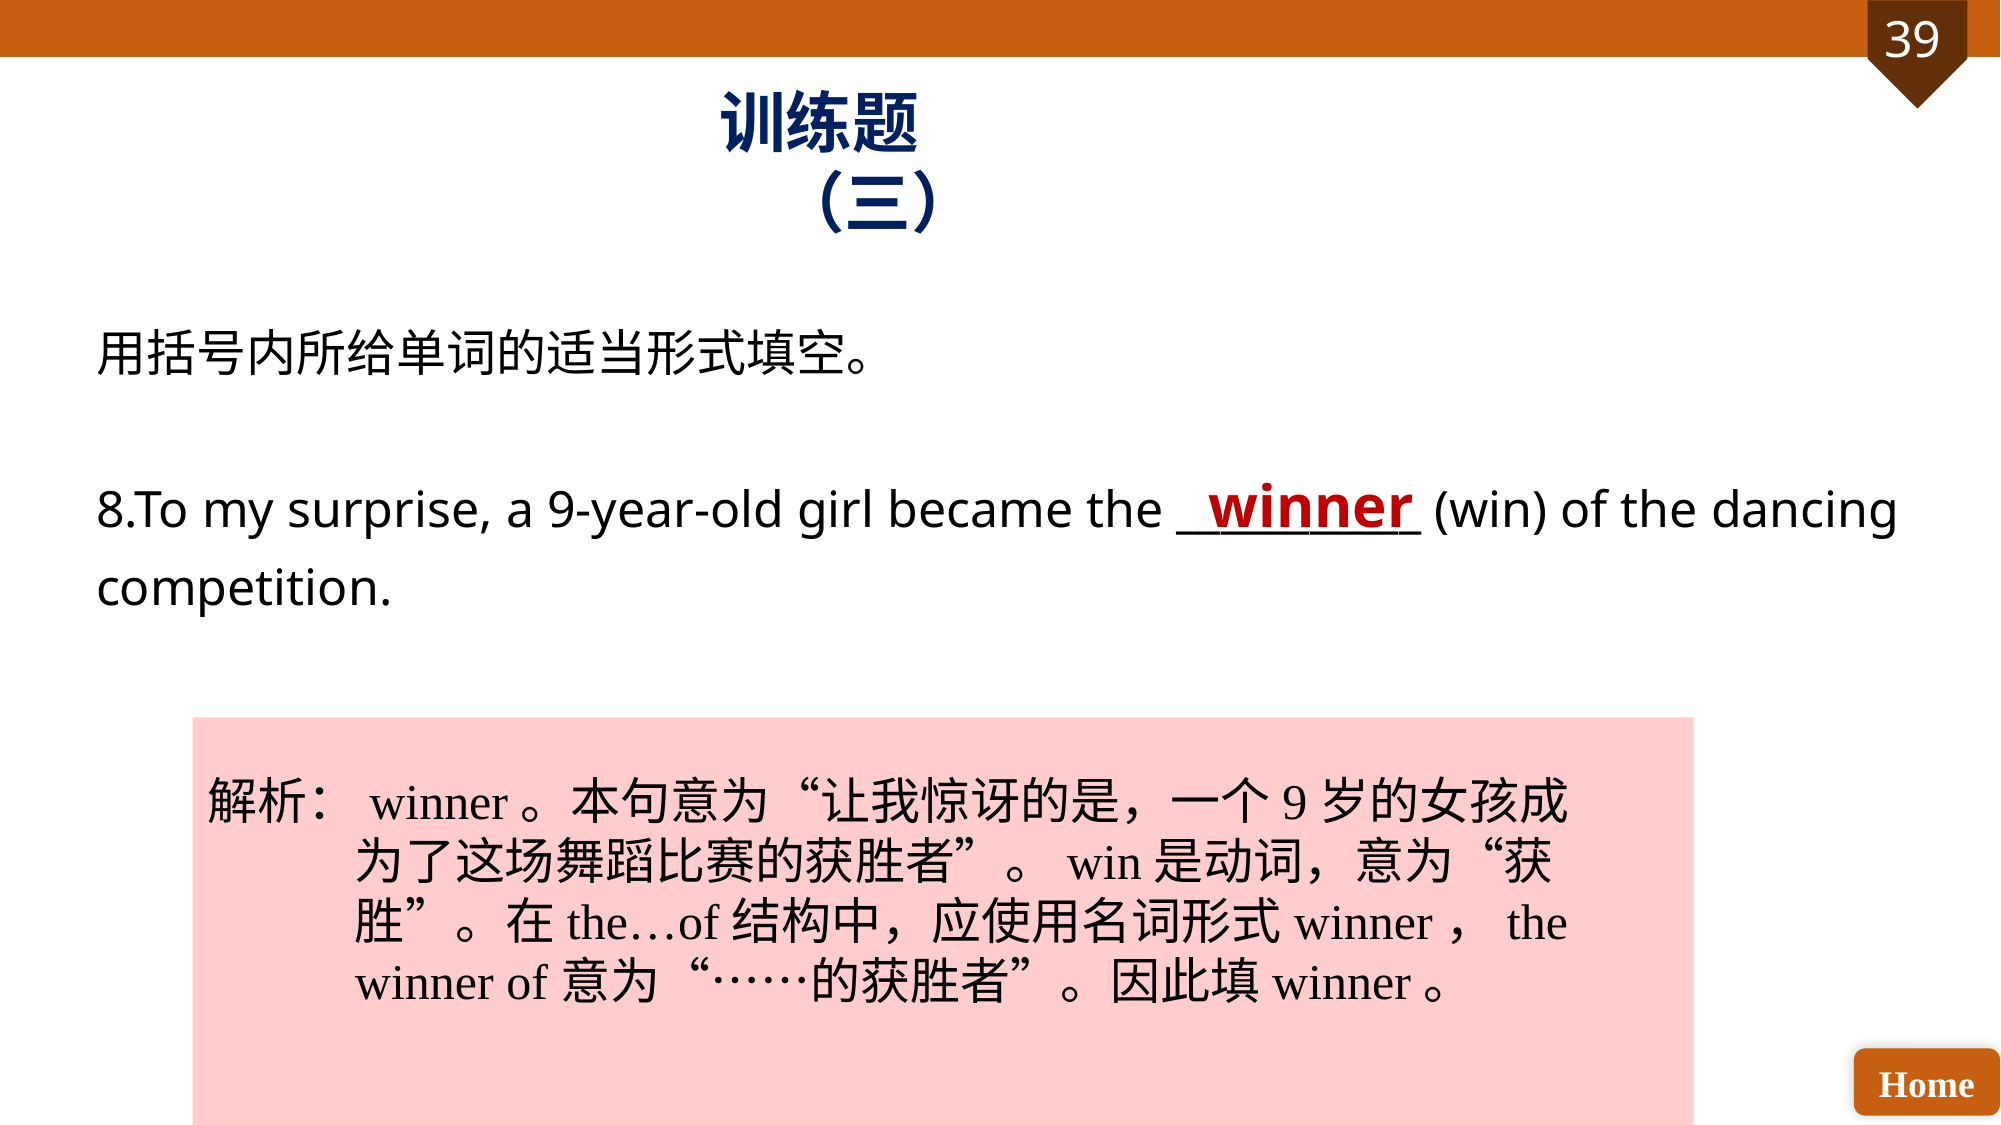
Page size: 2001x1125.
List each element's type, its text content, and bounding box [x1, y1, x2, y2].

text_box [191, 716, 1695, 1125]
text_box 解析：winner。本句意为“让我惊讶的是，一个9岁的女孩成为了这场舞蹈比赛的获胜者”。win是动词，意为“获胜”。在the…of结构中，应使用名词形式winner，the winner of意为“……的获胜者”。因此填winner。 [192, 762, 1608, 1017]
text_box 训练题（三） [704, 73, 1096, 249]
text_box winner [1193, 461, 1429, 547]
text_box 用括号内所给单词的适当形式填空。 8.To my surprise, a 9-year-old girl became the ___________ (win) of the dancing competition. [81, 296, 1965, 624]
